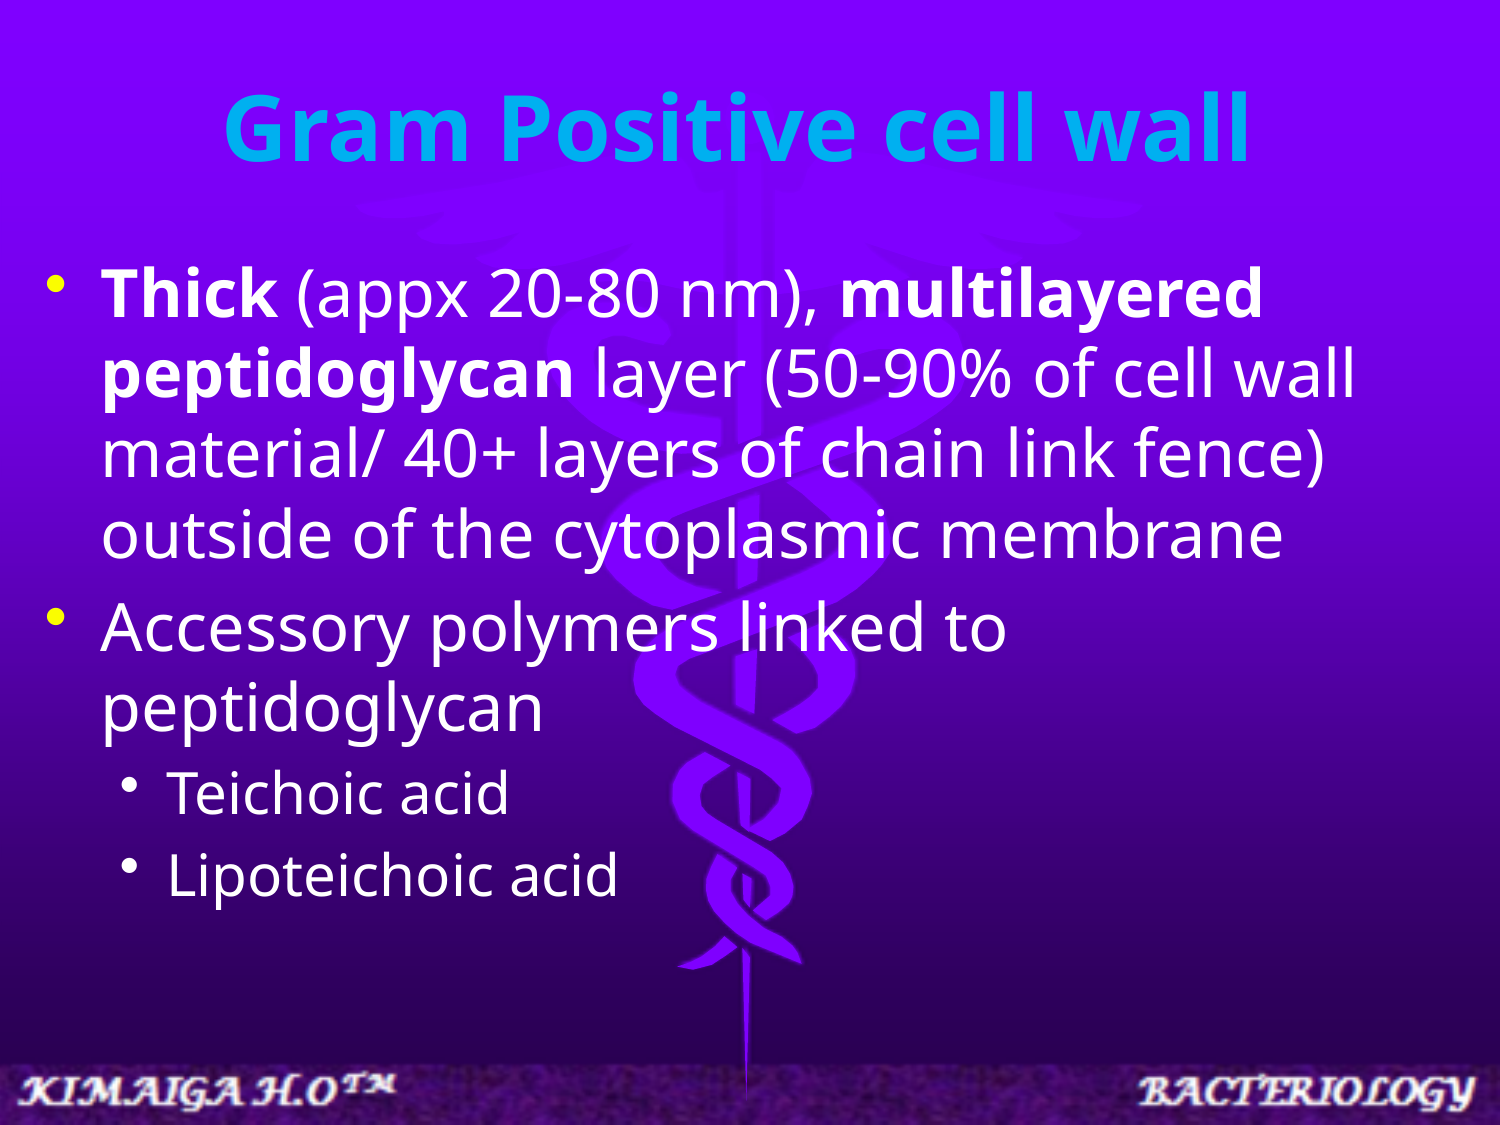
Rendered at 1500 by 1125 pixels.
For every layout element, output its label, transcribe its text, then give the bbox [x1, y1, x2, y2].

picture [0, 0, 1500, 1125]
list Thick (appx 20-80 nm), multilayered peptidoglycan layer (50-90% of cell wall material/ 40+ layers of chain link fence) outside of the cytoplasmic membrane Accessory polymers linked to peptidoglycan Teichoic acid Lipoteichoic acid [29, 243, 1459, 1083]
title Gram Positive cell wall [100, 30, 1376, 219]
